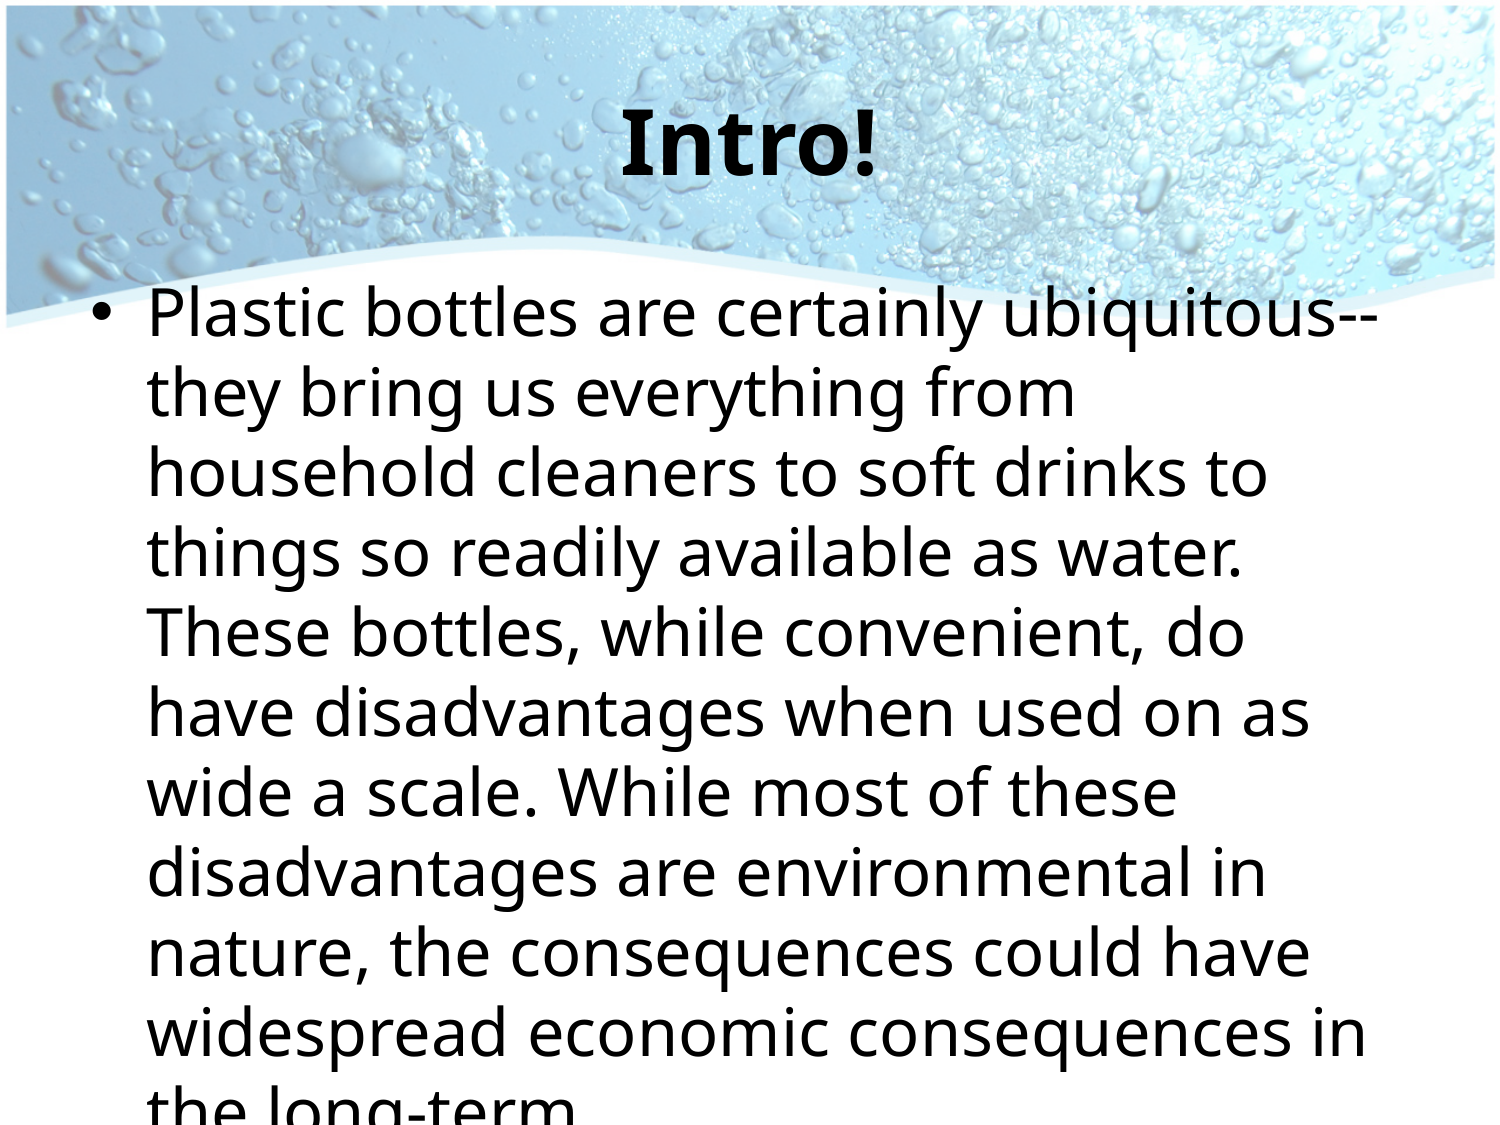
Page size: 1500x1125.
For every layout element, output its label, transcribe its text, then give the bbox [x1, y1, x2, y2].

title Intro! [75, 45, 1425, 233]
slide_number 2 [1074, 1042, 1425, 1103]
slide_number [75, 1042, 425, 1103]
list Plastic bottles are certainly ubiquitous--they bring us everything from household cleaners to soft drinks to things so readily available as water. These bottles, while convenient, do have disadvantages when used on as wide a scale. While most of these disadvantages are environmental in nature, the consequences could have widespread economic consequences in the long-term. [75, 262, 1425, 1005]
